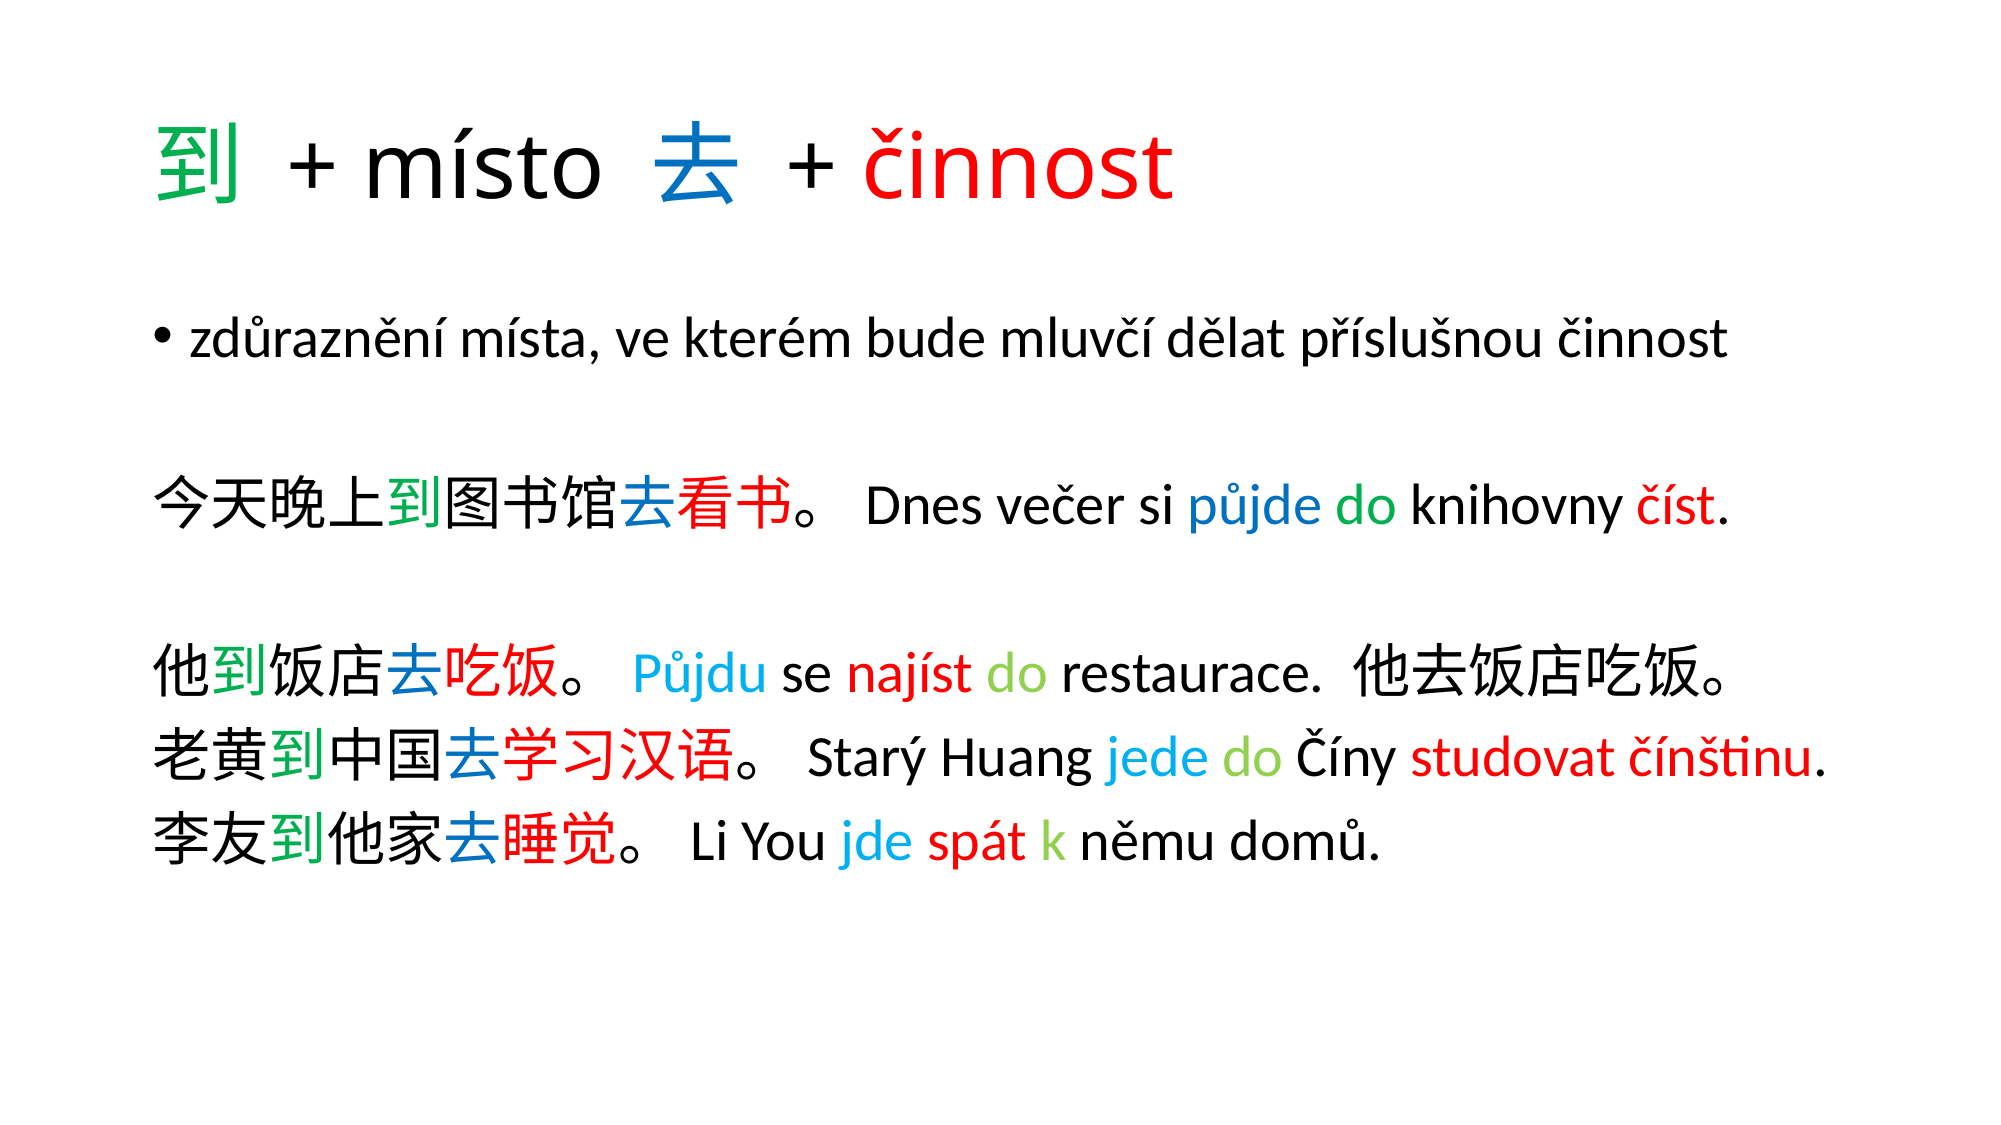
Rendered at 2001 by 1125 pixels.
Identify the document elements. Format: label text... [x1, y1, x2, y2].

list zdůraznění místa, ve kterém bude mluvčí dělat příslušnou činnost 今天晚上到图书馆去看书。Dnes večer si půjde do knihovny číst. 他到饭店去吃饭。Půjdu se najíst do restaurace. 他去饭店吃饭。 老黄到中国去学习汉语。Starý Huang jede do Číny studovat čínštinu. 李友到他家去睡觉。Li You jde spát k němu domů. [137, 299, 1863, 1014]
title 到 + místo 去 + činnost [137, 59, 1863, 278]
